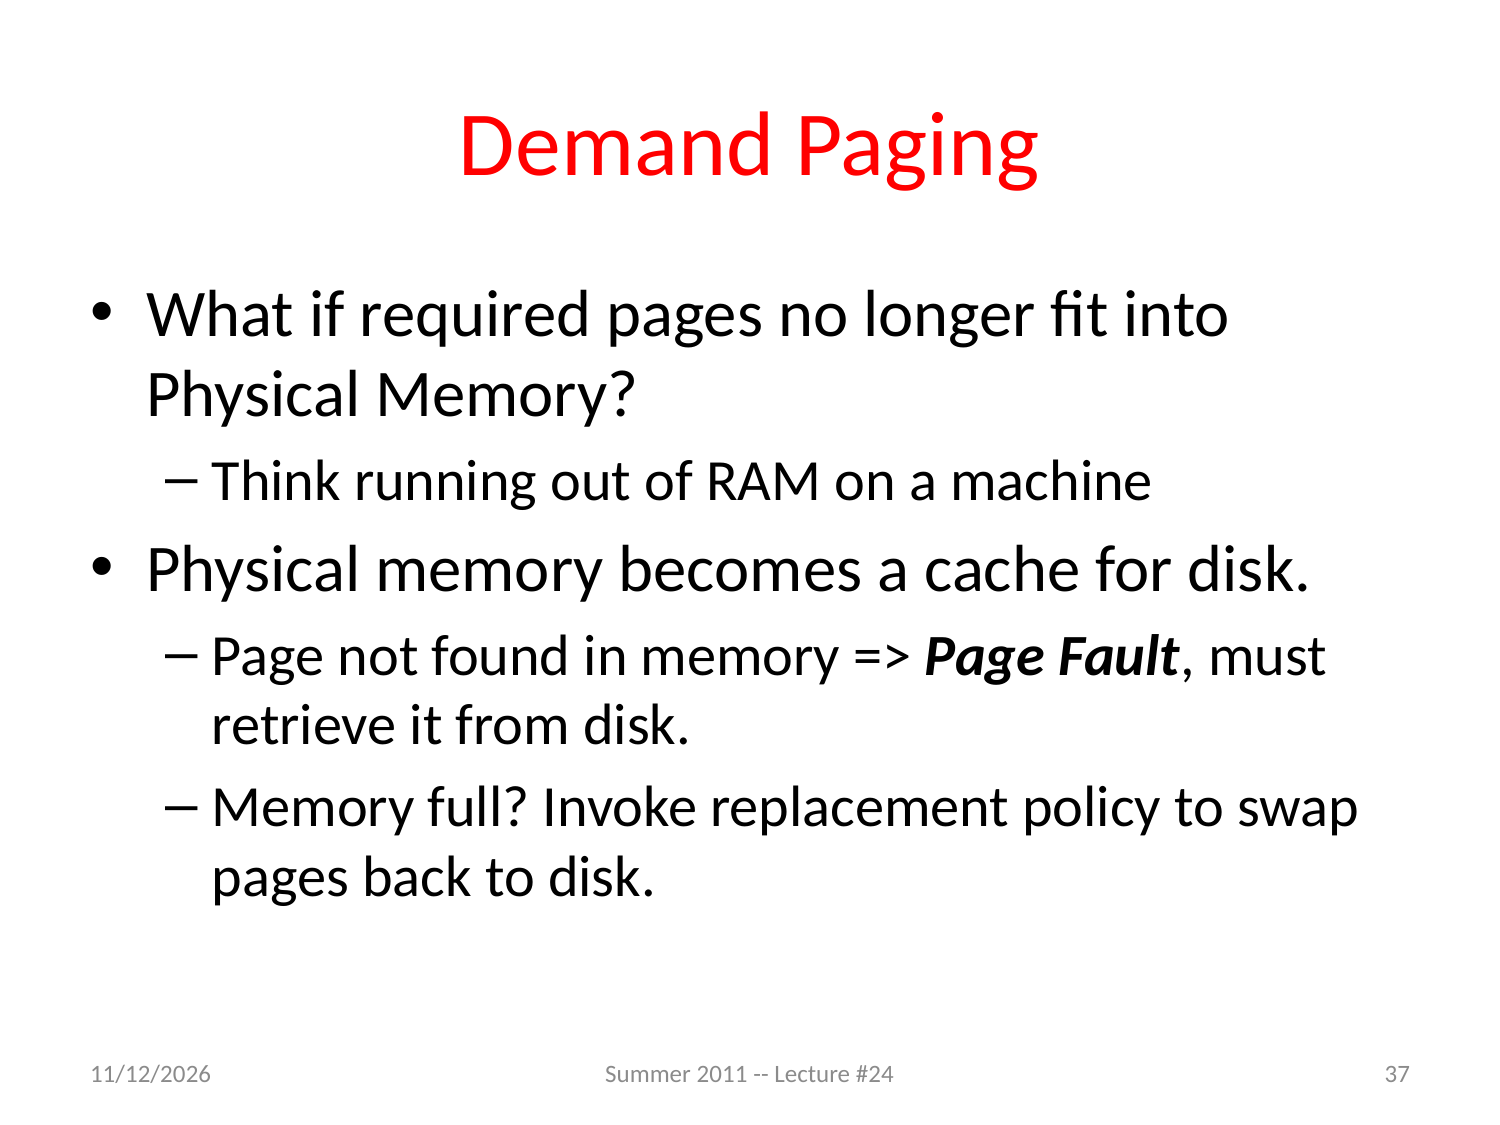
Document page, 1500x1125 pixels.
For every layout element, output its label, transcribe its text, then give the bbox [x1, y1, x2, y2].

footer Summer 2011 -- Lecture #24 [512, 1042, 988, 1103]
title Demand Paging [75, 45, 1425, 233]
list What if required pages no longer fit into Physical Memory? Think running out of RAM on a machine Physical memory becomes a cache for disk. Page not found in memory => Page Fault, must retrieve it from disk. Memory full? Invoke replacement policy to swap pages back to disk. [75, 262, 1425, 1005]
slide_number 37 [1074, 1042, 1425, 1103]
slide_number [75, 1042, 425, 1103]
